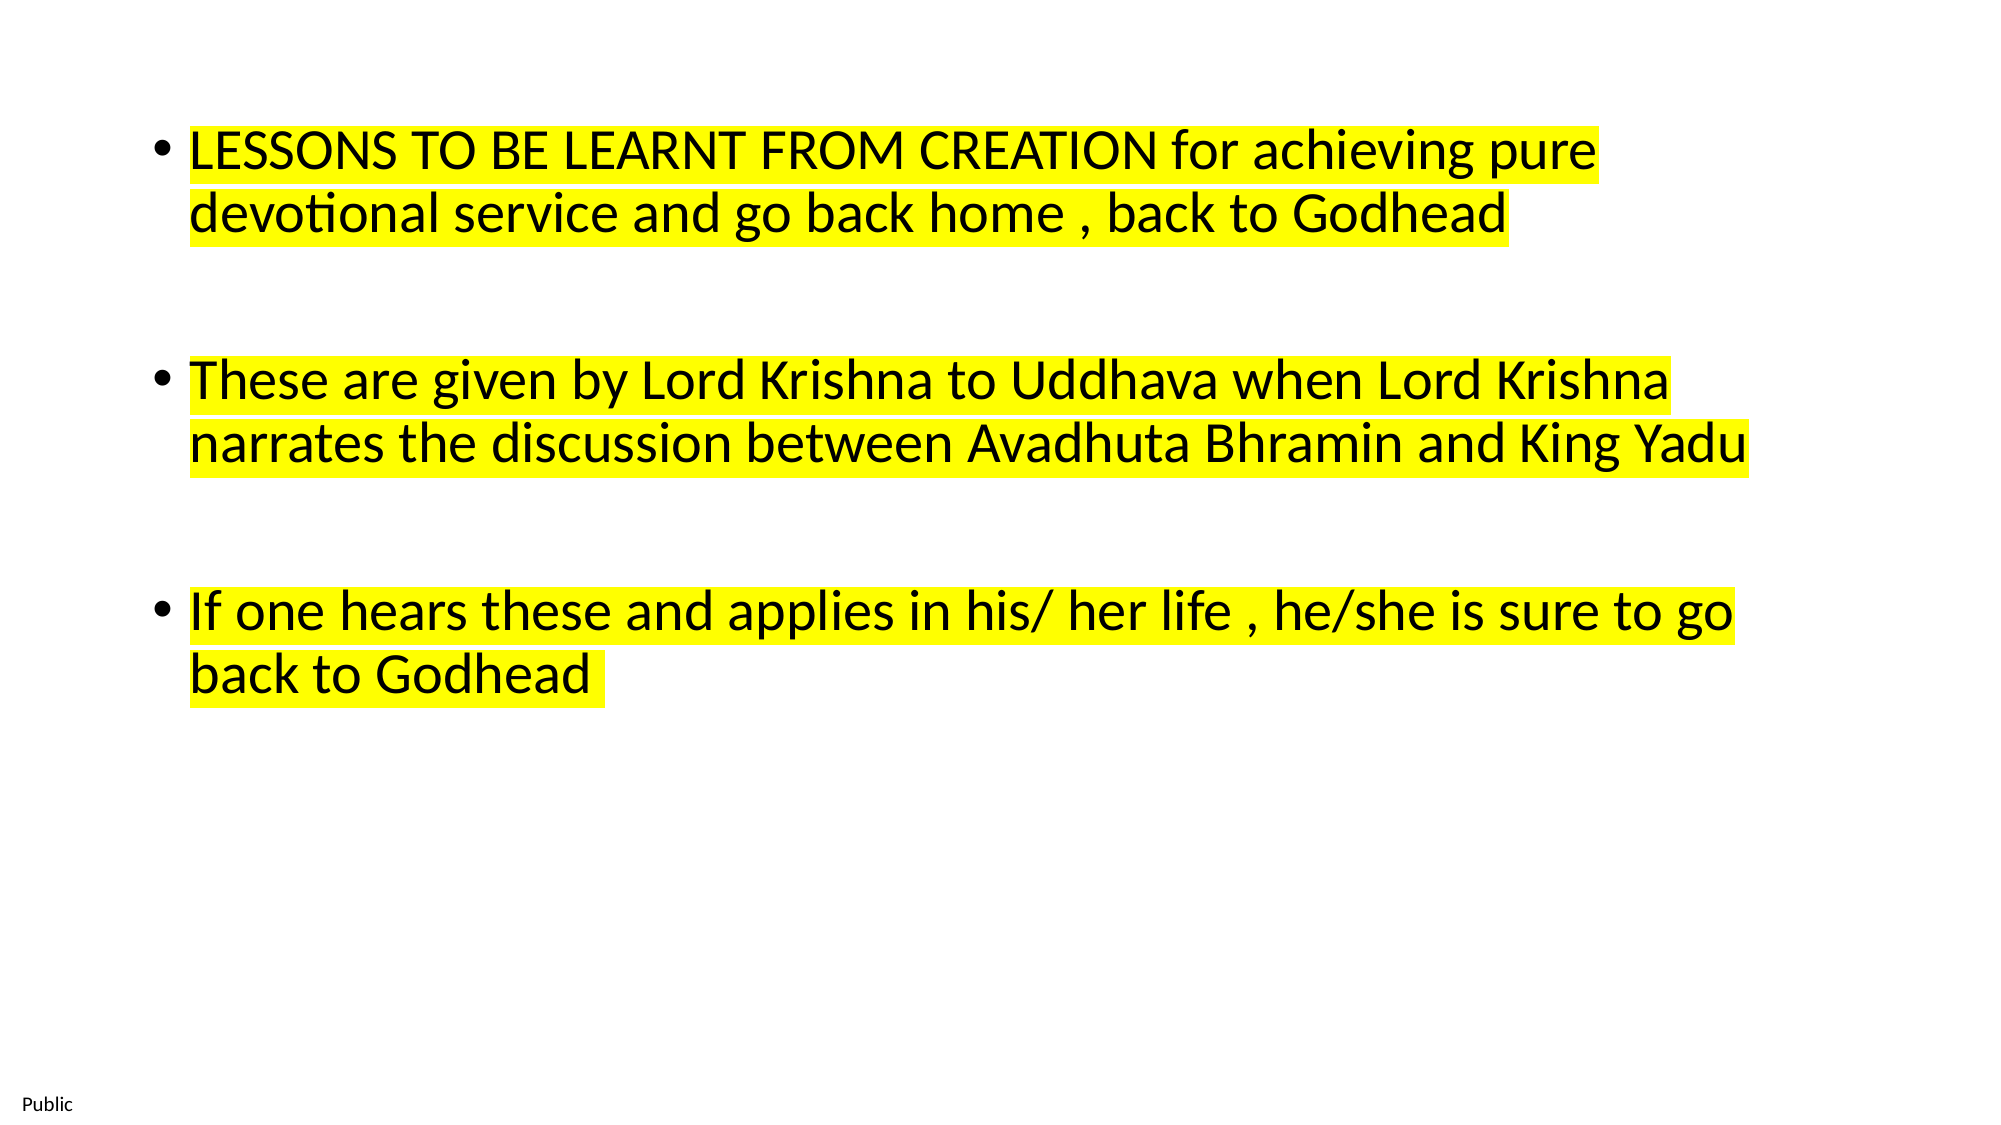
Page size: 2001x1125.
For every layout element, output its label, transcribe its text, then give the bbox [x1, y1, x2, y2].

list LESSONS TO BE LEARNT FROM CREATION for achieving pure devotional service and go back home , back to Godhead These are given by Lord Krishna to Uddhava when Lord Krishna narrates the discussion between Avadhuta Bhramin and King Yadu If one hears these and applies in his/ her life , he/she is sure to go back to Godhead [137, 111, 1863, 1014]
